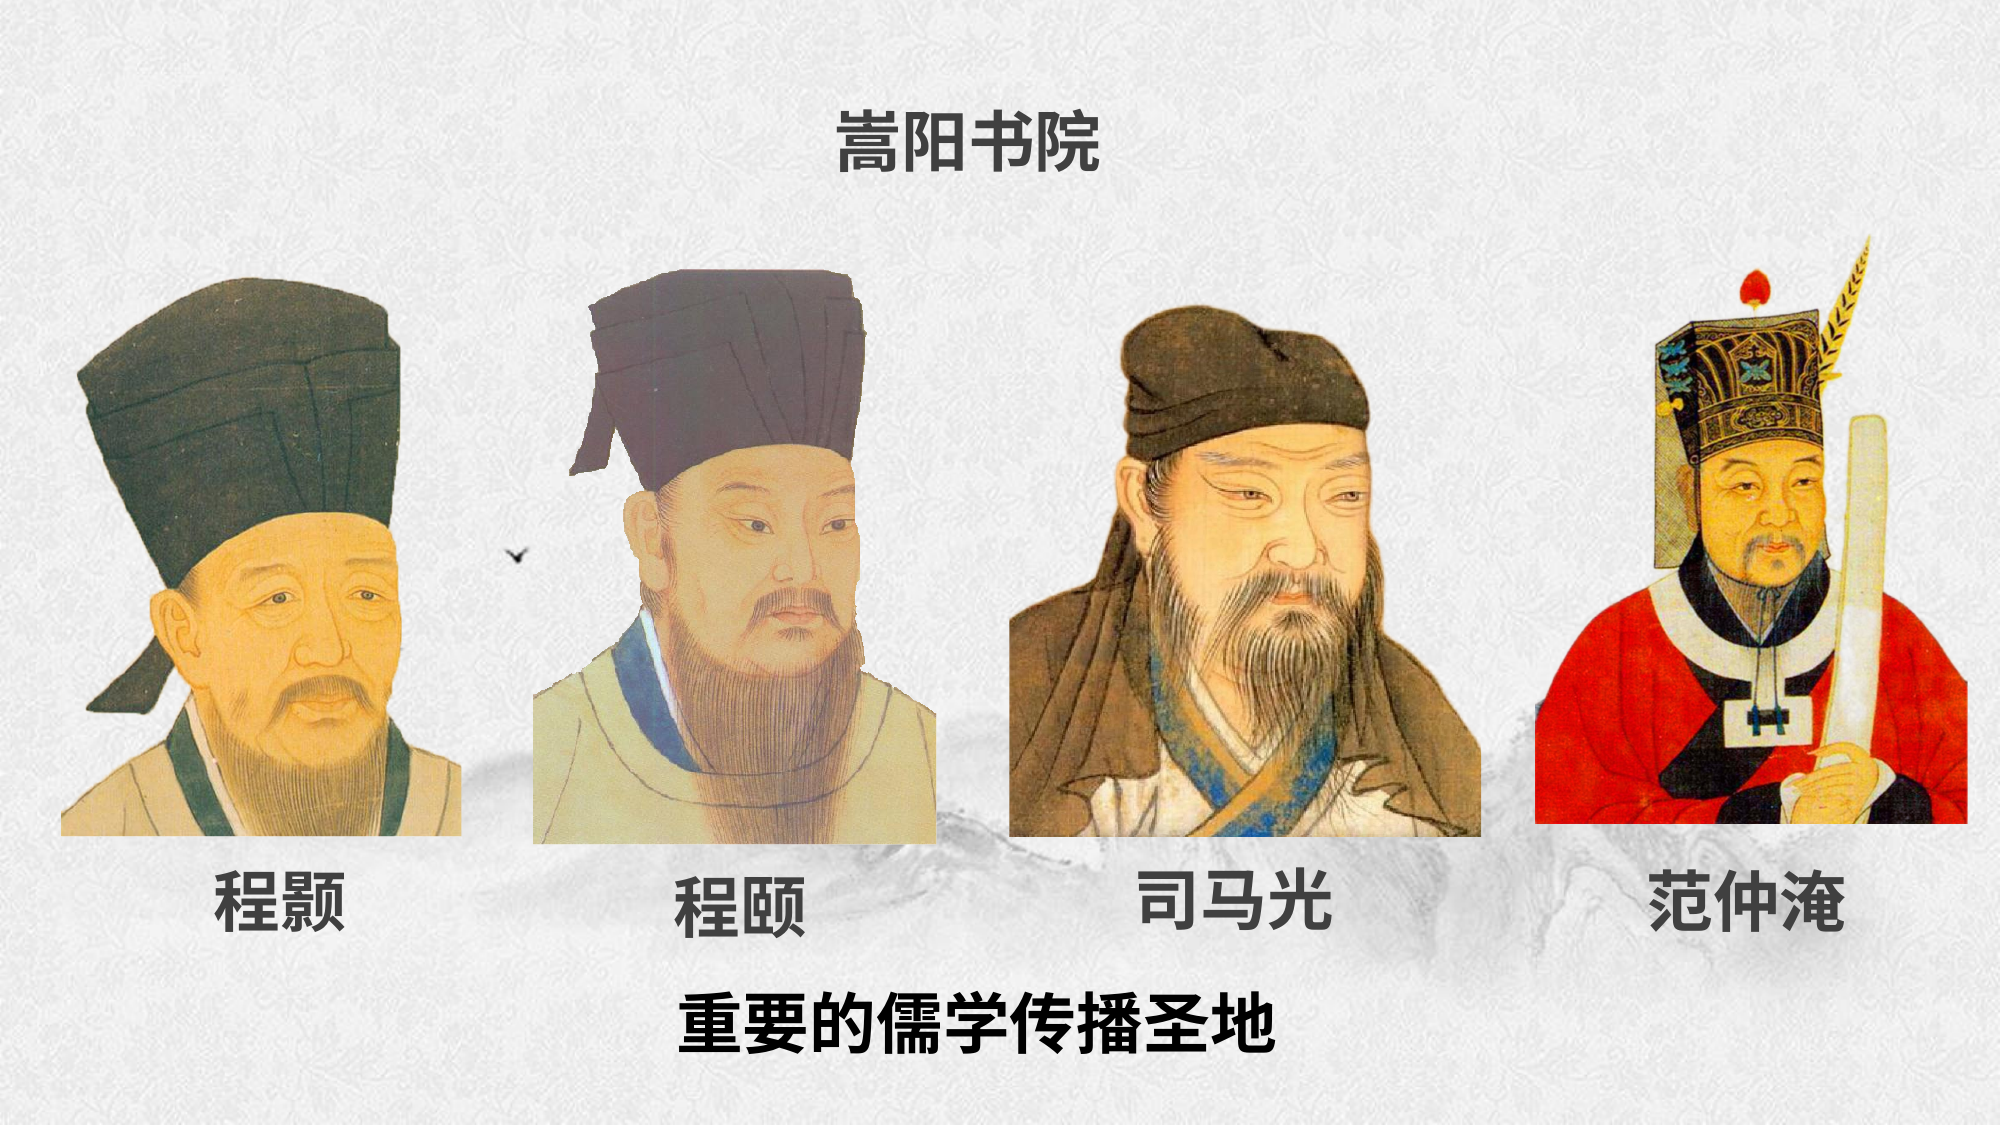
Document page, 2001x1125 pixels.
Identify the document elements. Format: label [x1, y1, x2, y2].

list [61, 269, 462, 837]
picture [0, 0, 2000, 1125]
